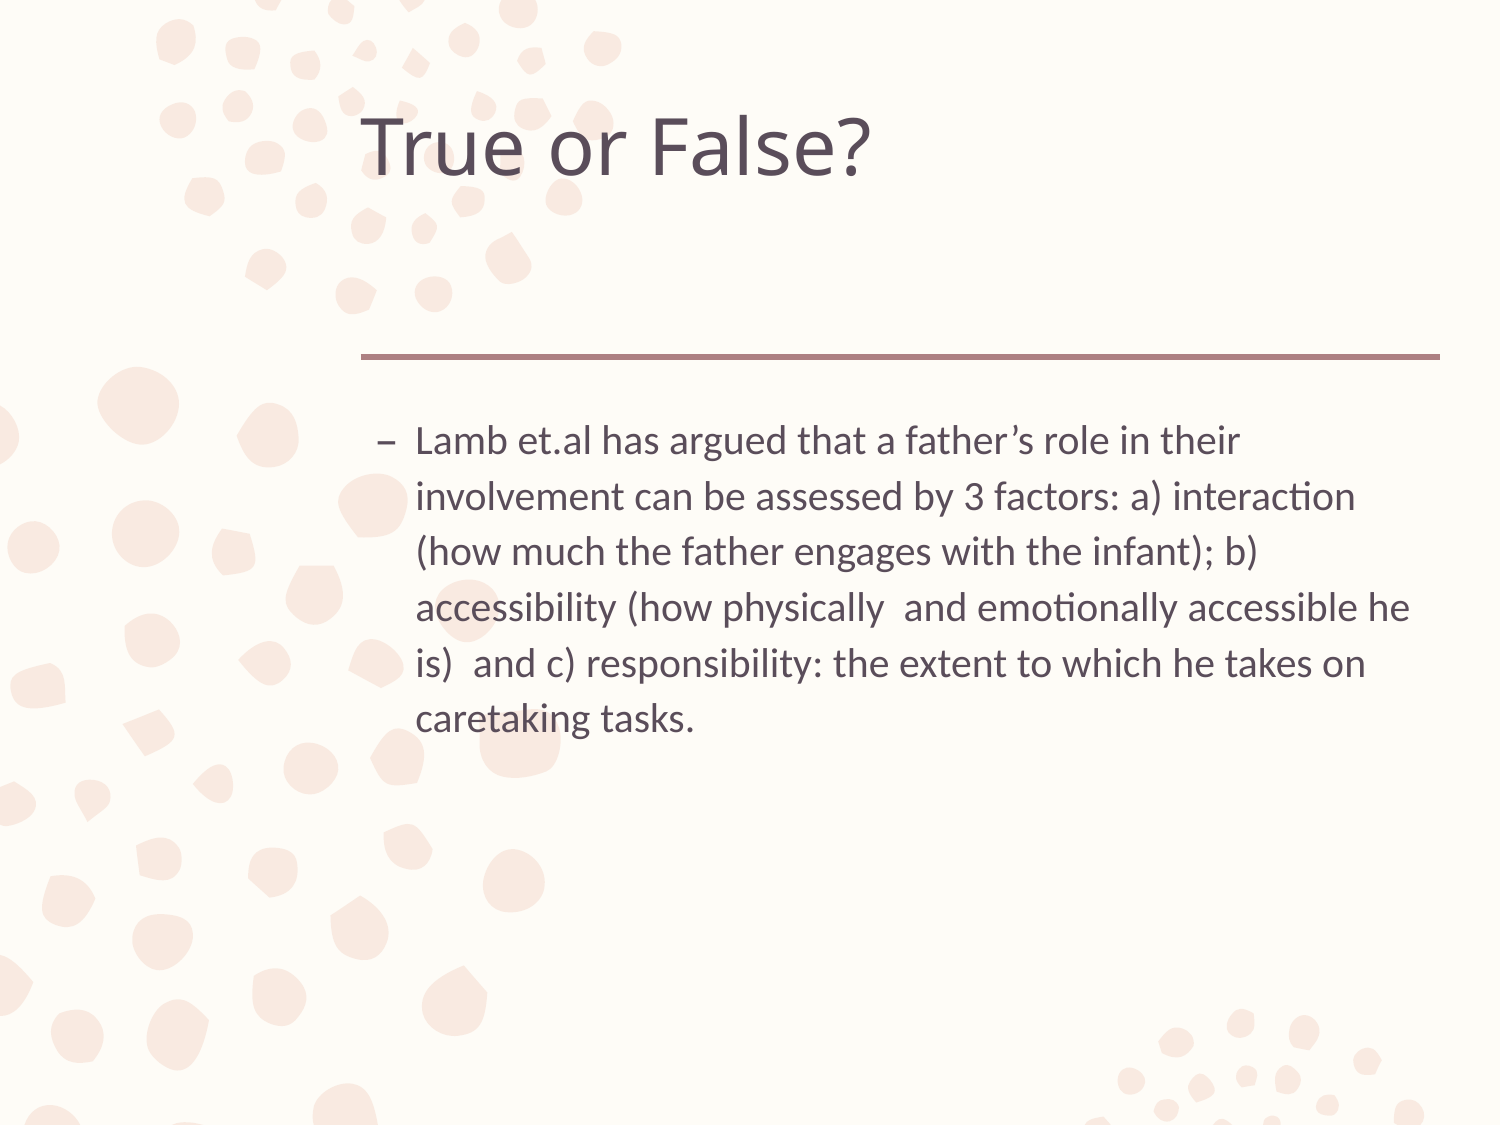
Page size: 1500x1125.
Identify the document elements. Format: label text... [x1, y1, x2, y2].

title True or False? [345, 93, 1440, 350]
list Lamb et.al has argued that a father’s role in their involvement can be assessed by 3 factors: a) interaction (how much the father engages with the infant); b) accessibility (how physically and emotionally accessible he is) and c) responsibility: the extent to which he takes on caretaking tasks. [360, 399, 1440, 999]
